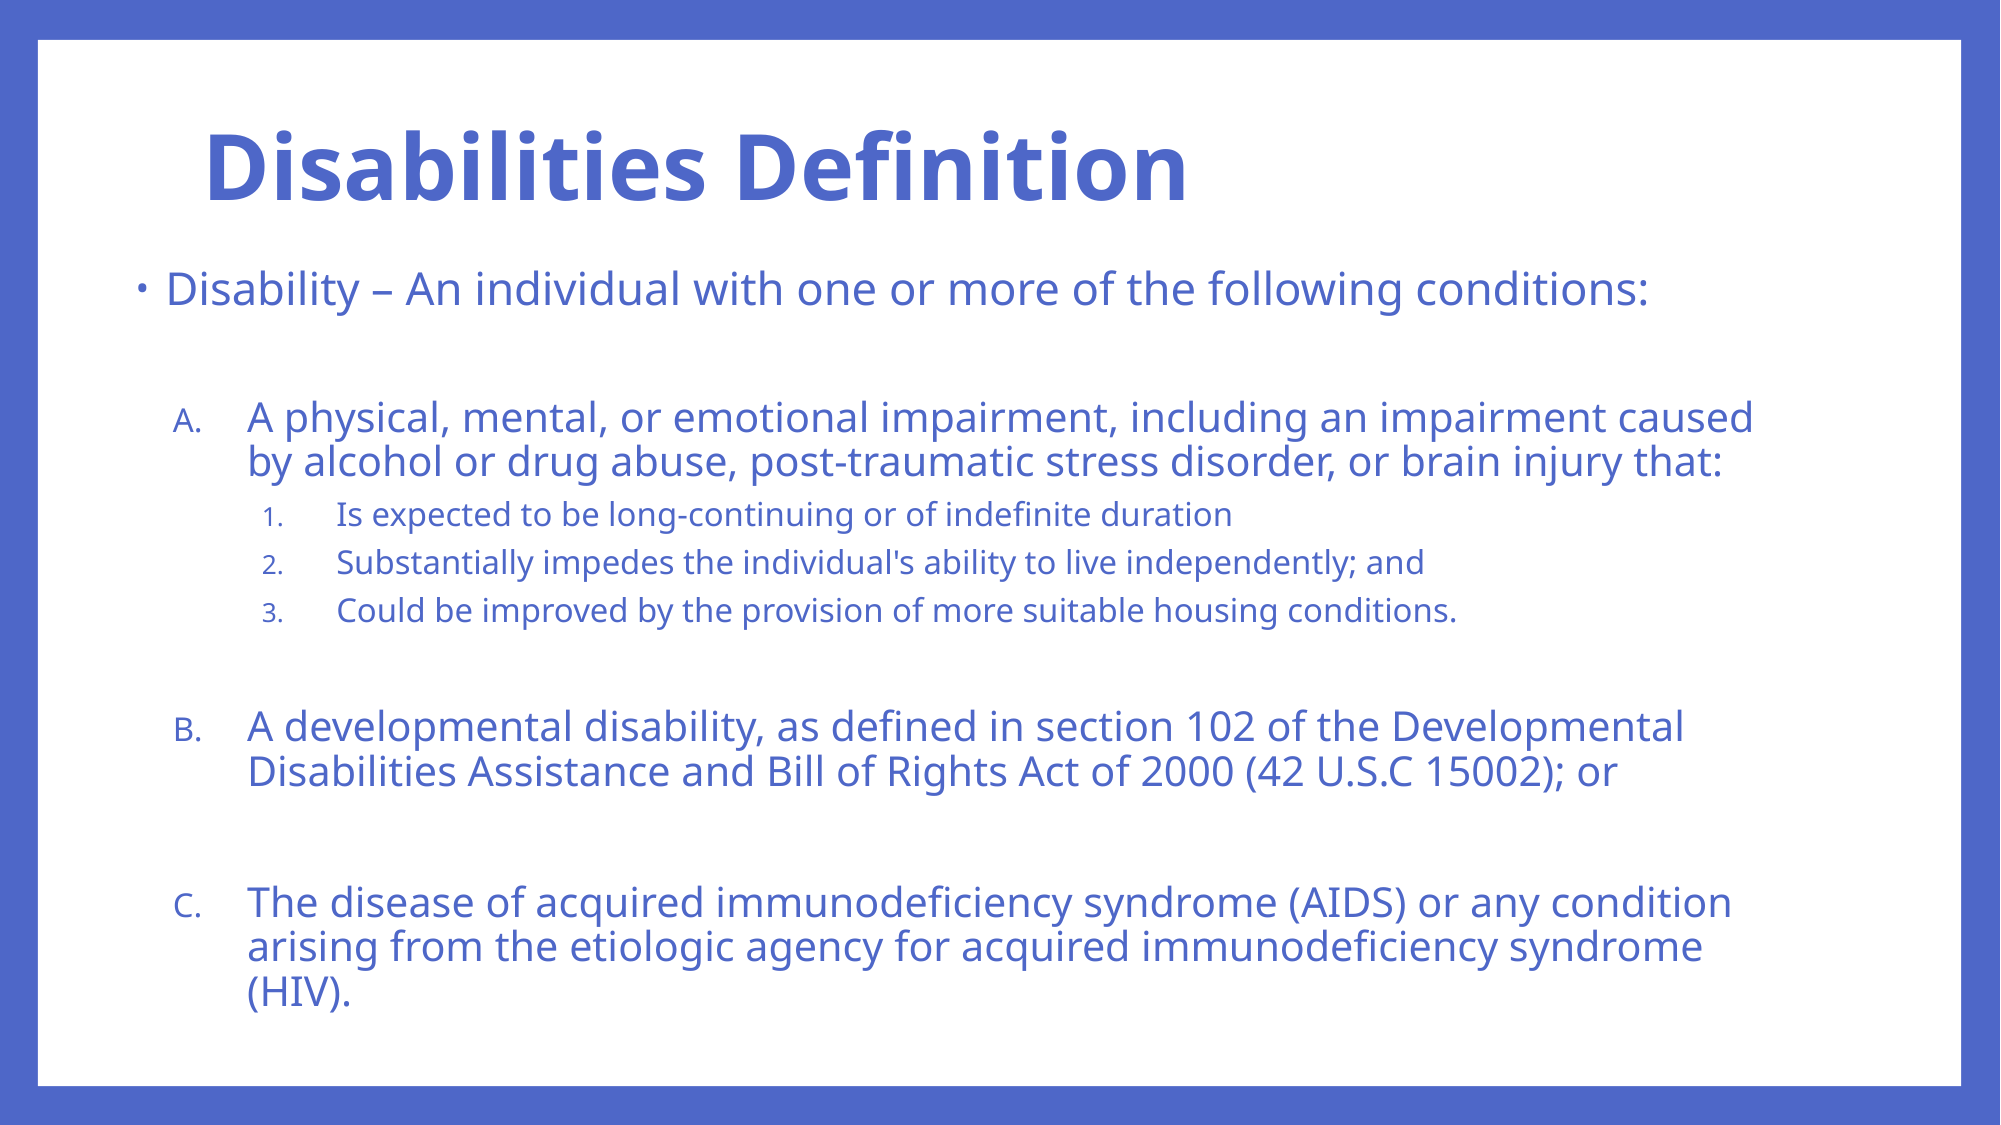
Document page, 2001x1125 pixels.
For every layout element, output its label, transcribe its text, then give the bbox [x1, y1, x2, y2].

list Disability – An individual with one or more of the following conditions: A physical, mental, or emotional impairment, including an impairment caused by alcohol or drug abuse, post-traumatic stress disorder, or brain injury that: Is expected to be long-continuing or of indefinite duration Substantially impedes the individual's ability to live independently; and Could be improved by the provision of more suitable housing conditions. A developmental disability, as defined in section 102 of the Developmental Disabilities Assistance and Bill of Rights Act of 2000 (42 U.S.C 15002); or The disease of acquired immunodeficiency syndrome (AIDS) or any condition arising from the etiologic agency for acquired immunodeficiency syndrome (HIV). [113, 258, 1808, 1025]
title Disabilities Definition [187, 99, 1808, 242]
